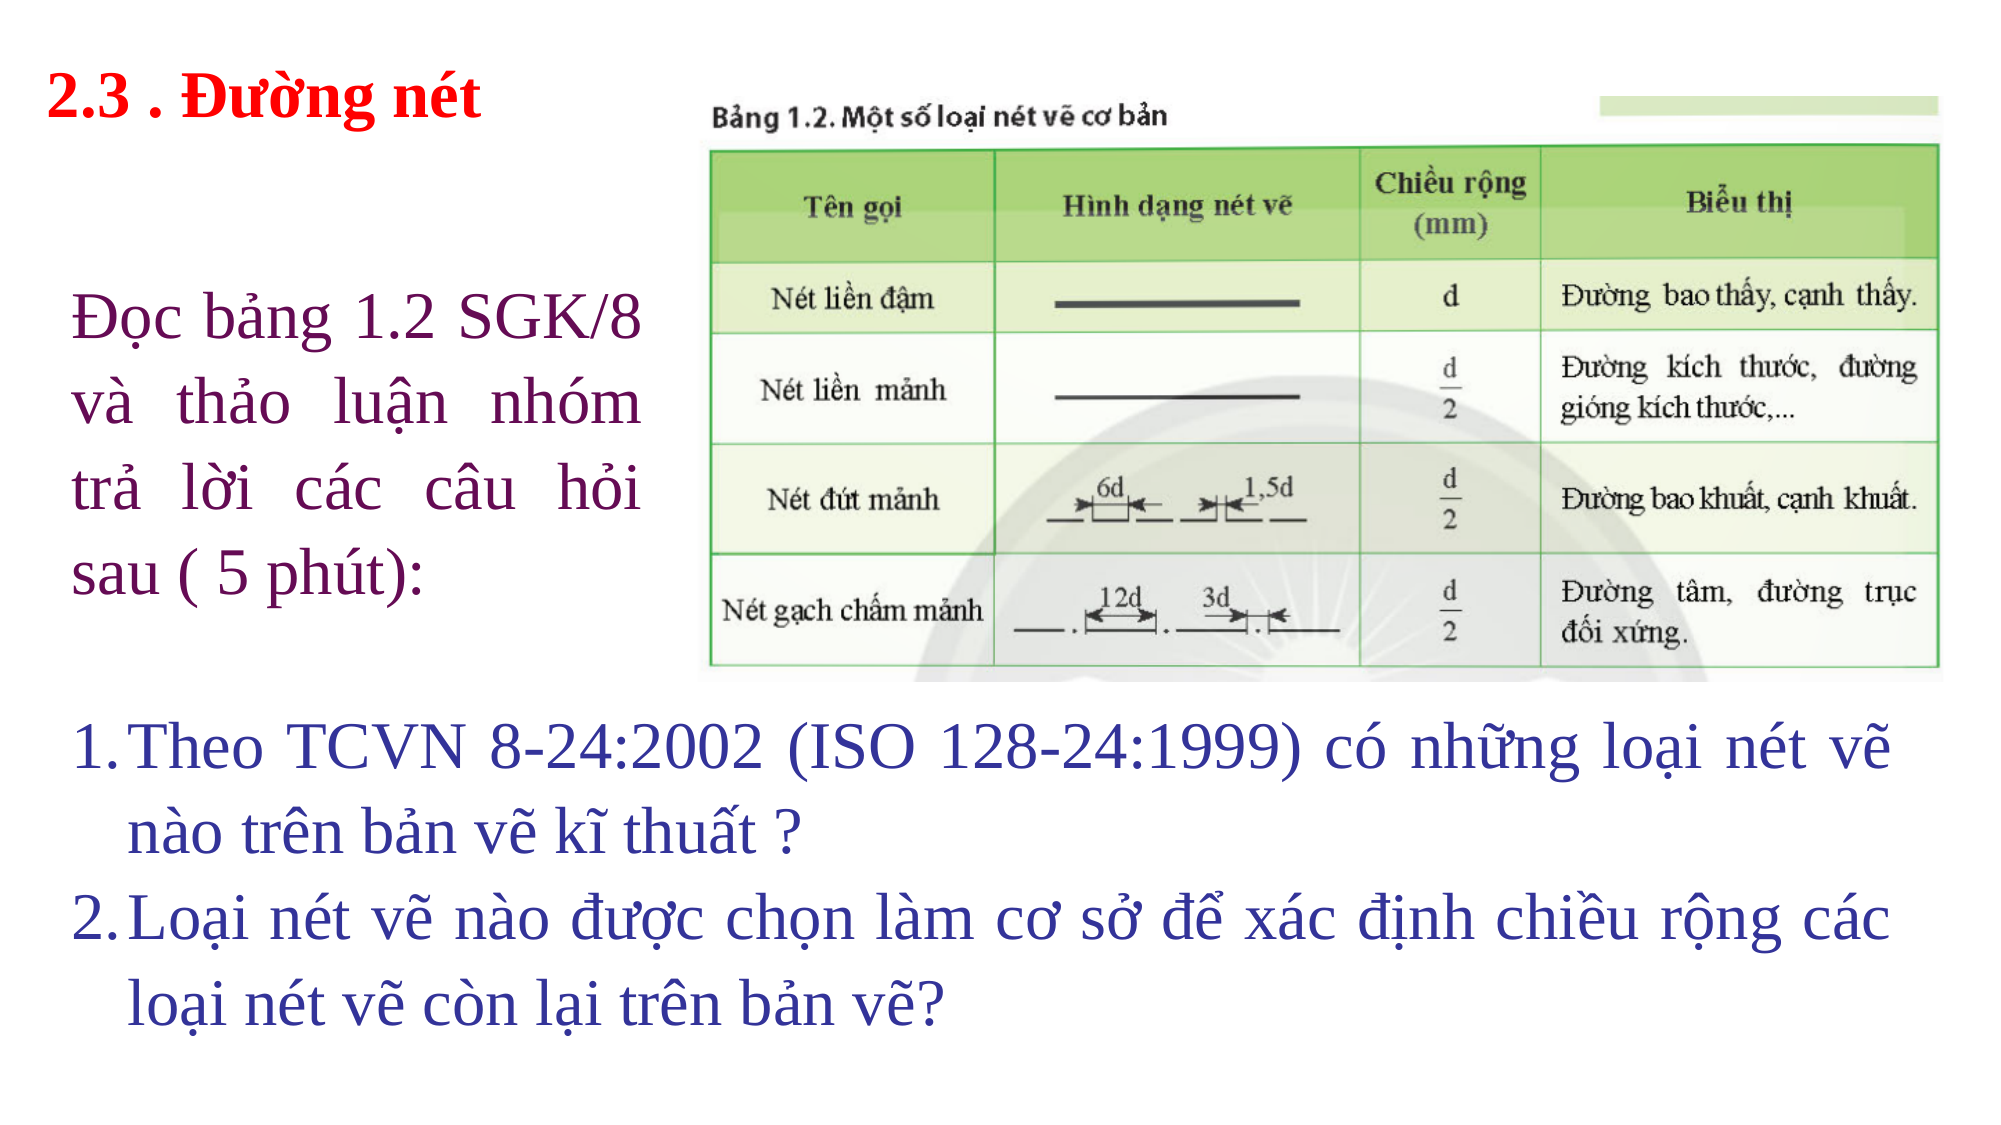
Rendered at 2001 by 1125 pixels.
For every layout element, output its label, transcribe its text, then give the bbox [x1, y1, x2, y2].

text_box Theo TCVN 8-24:2002 (ISO 128-24:1999) có những loại nét vẽ nào trên bản vẽ kĩ thuất ? Loại nét vẽ nào được chọn làm cơ sở để xác định chiều rộng các loại nét vẽ còn lại trên bản vẽ? [56, 688, 1910, 1046]
picture [697, 95, 1944, 683]
text_box Đọc bảng 1.2 SGK/8 và thảo luận nhóm trả lời các câu hỏi sau ( 5 phút): [56, 258, 659, 616]
text_box 2.3 . Đường nét [31, 46, 649, 147]
